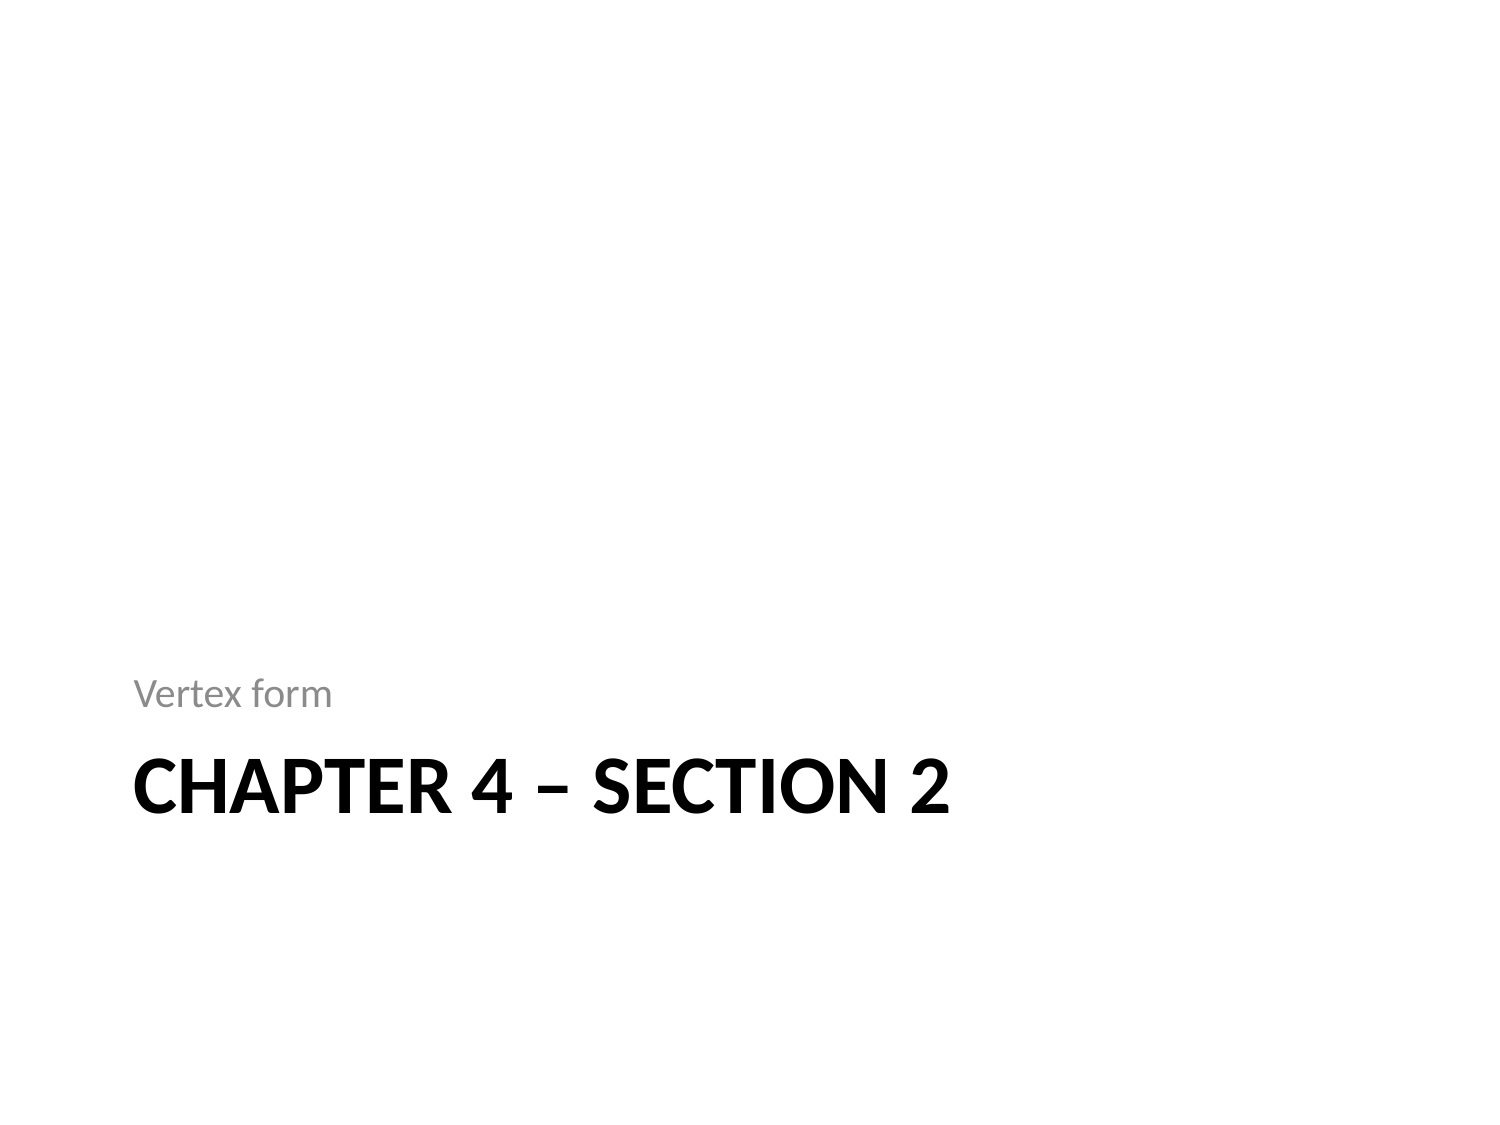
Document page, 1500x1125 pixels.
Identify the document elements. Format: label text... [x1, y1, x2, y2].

list Vertex form [118, 476, 1394, 723]
title Chapter 4 – section 2 [118, 723, 1394, 947]
